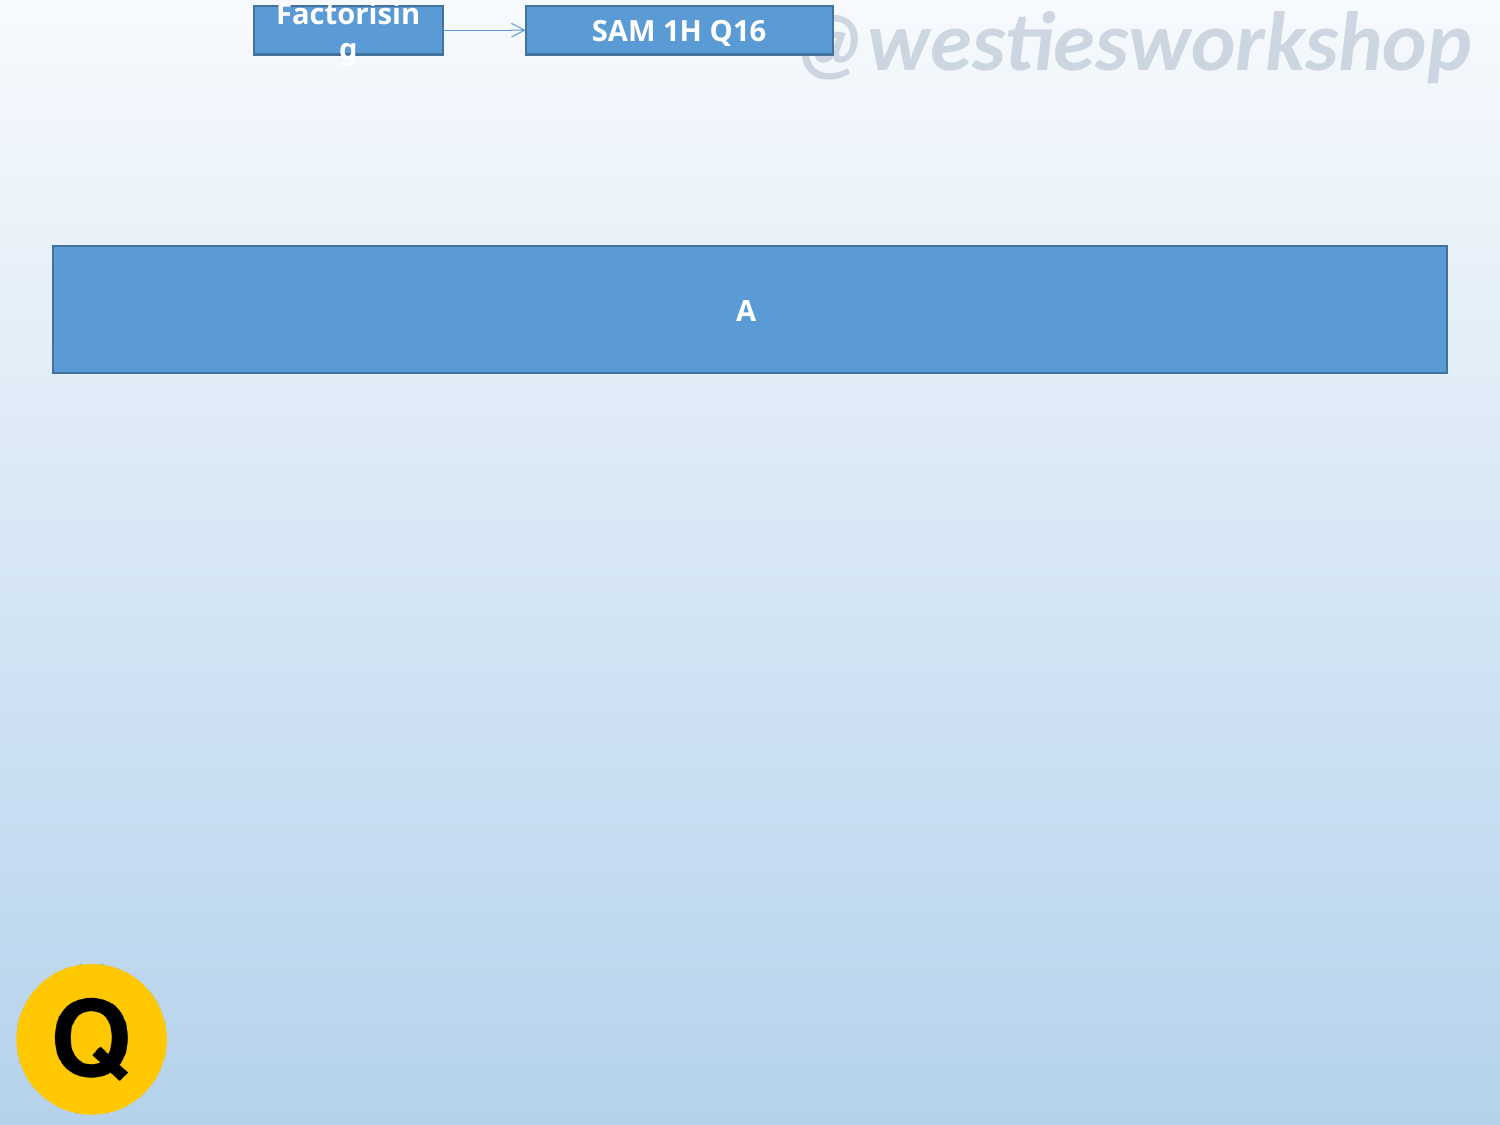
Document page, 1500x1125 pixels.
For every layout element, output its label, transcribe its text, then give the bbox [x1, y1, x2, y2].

text_box SAM 1H Q16 [525, 5, 834, 56]
text_box Factorising [253, 5, 444, 56]
picture [53, 245, 1447, 374]
picture [0, 940, 191, 1125]
